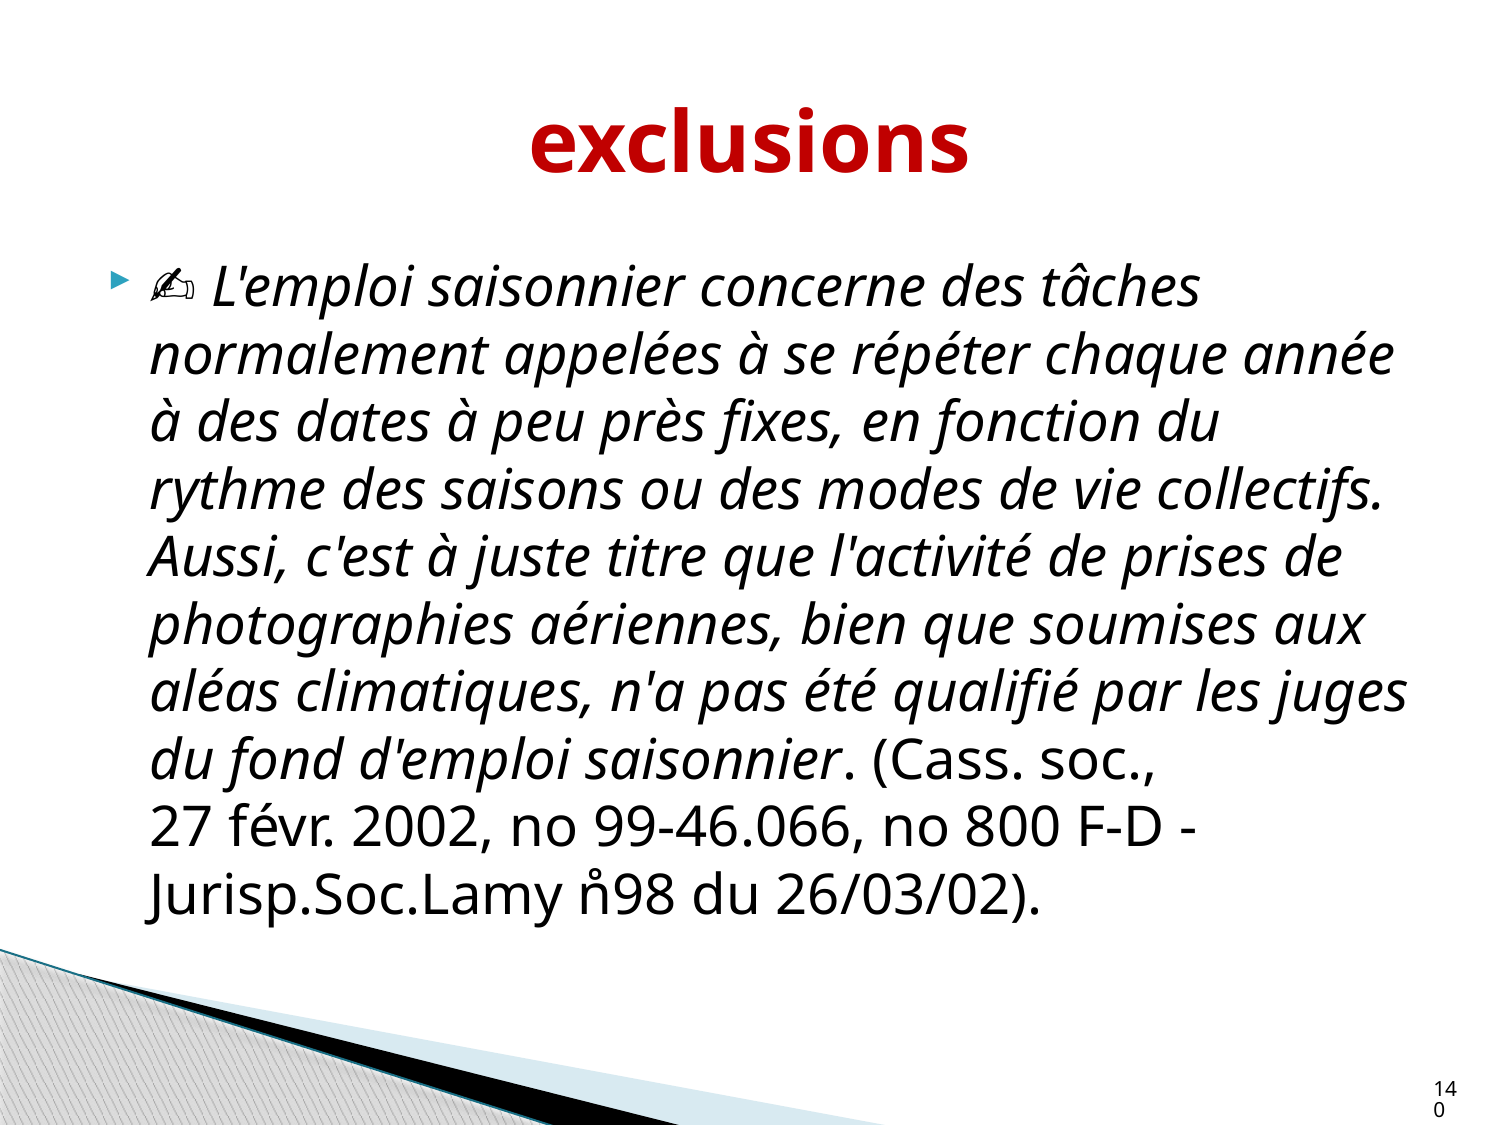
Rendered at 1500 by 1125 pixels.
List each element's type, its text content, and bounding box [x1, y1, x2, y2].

list ✍ L'emploi saisonnier concerne des tâches normalement appelées à se répéter chaque année à des dates à peu près fixes, en fonction du rythme des saisons ou des modes de vie collectifs. Aussi, c'est à juste titre que l'activité de prises de photographies aériennes, bien que soumises aux aléas climatiques, n'a pas été qualifié par les juges du fond d'emploi saisonnier. (Cass. soc., 27 févr. 2002, no 99-46.066, no 800 F-D - Jurisp.Soc.Lamy n̊98 du 26/03/02). [75, 243, 1425, 986]
title exclusions [75, 45, 1425, 233]
slide_number 140 [1418, 1051, 1479, 1112]
